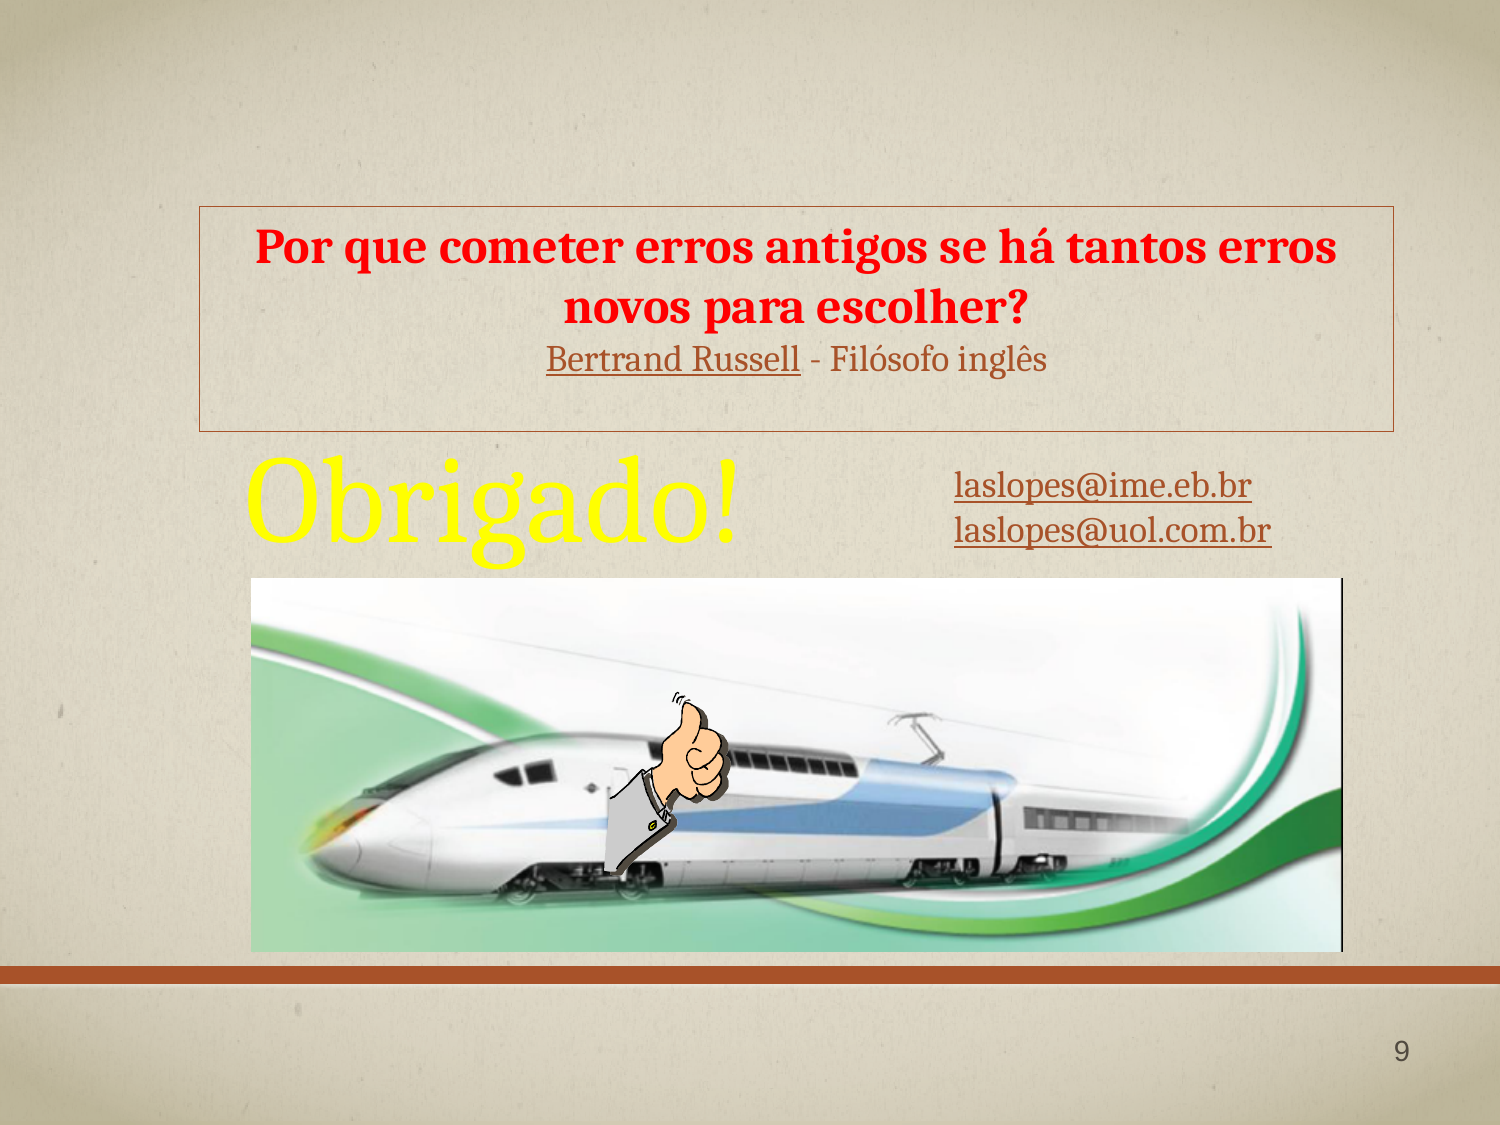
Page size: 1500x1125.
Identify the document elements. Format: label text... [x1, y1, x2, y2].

picture [0, 984, 1500, 1125]
text_box Por que cometer erros antigos se há tantos erros novos para escolher? Bertrand Russell - Filósofo inglês [199, 206, 1394, 432]
text_box Obrigado! [231, 432, 899, 575]
slide_number 9 [1074, 1024, 1425, 1103]
text_box laslopes@ime.eb.br laslopes@uol.com.br [939, 453, 1287, 578]
picture [0, 0, 1500, 966]
